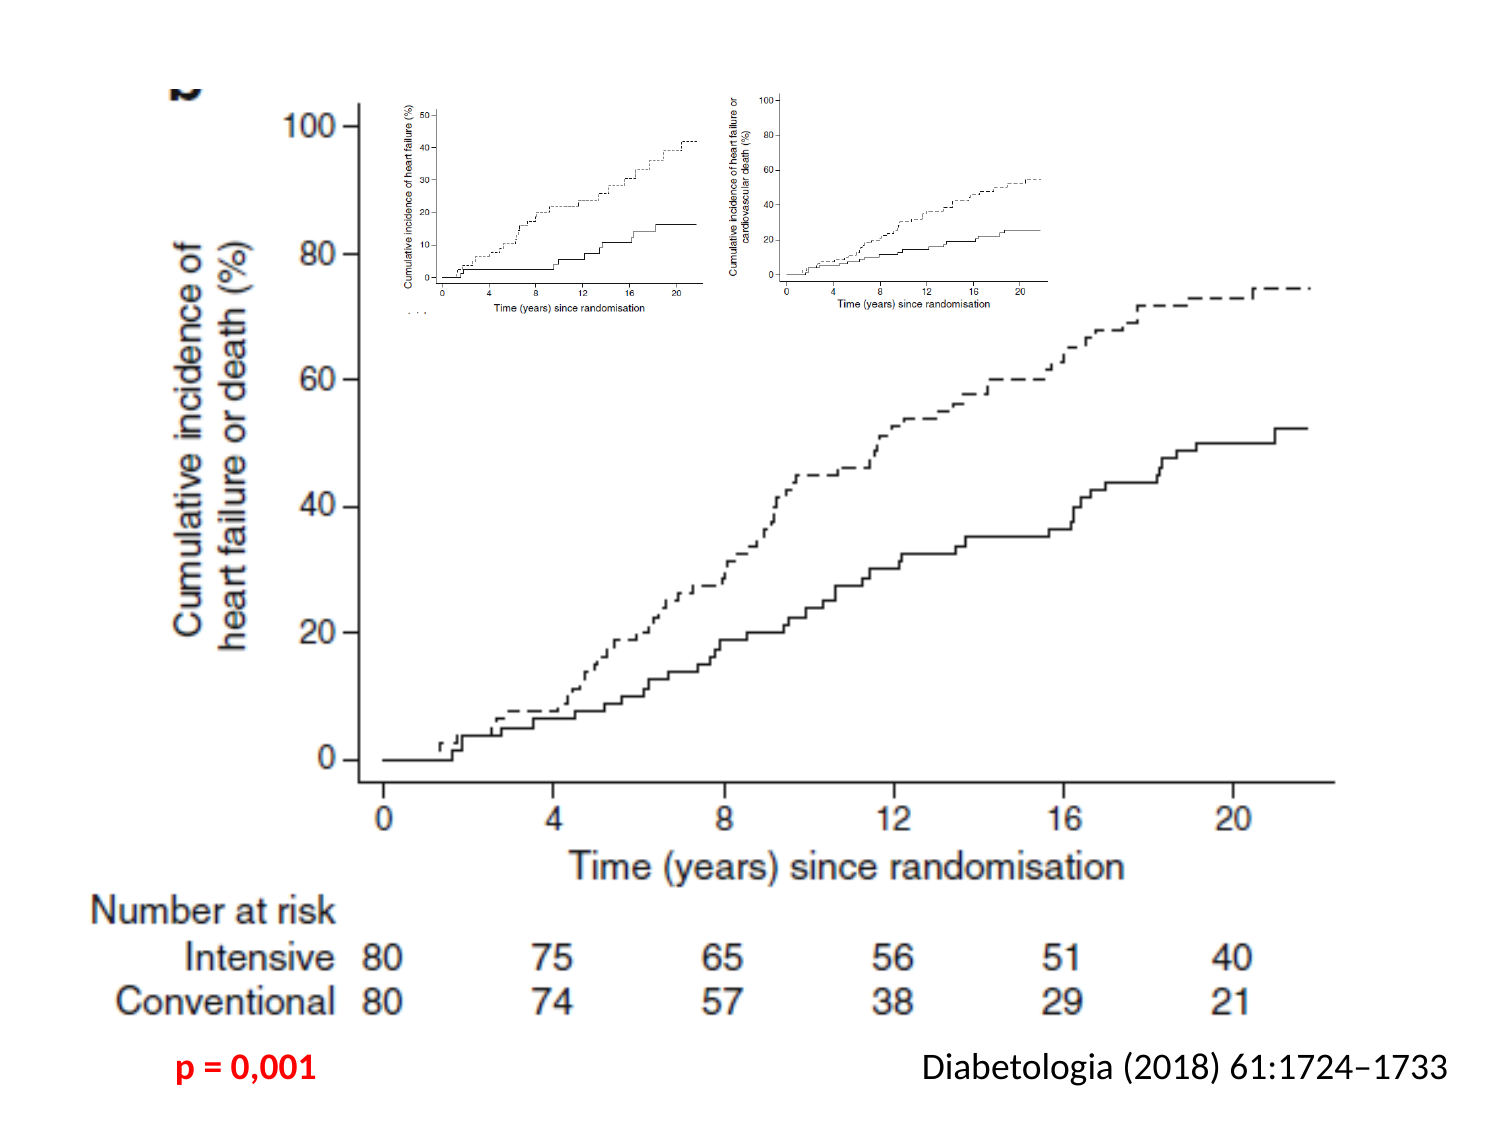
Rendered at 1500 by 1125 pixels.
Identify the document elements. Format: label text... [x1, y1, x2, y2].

text_box Diabetologia (2018) 61:1724–1733 [907, 1034, 1464, 1095]
text_box p = 0,001 [160, 1043, 332, 1095]
picture [75, 89, 1353, 1036]
